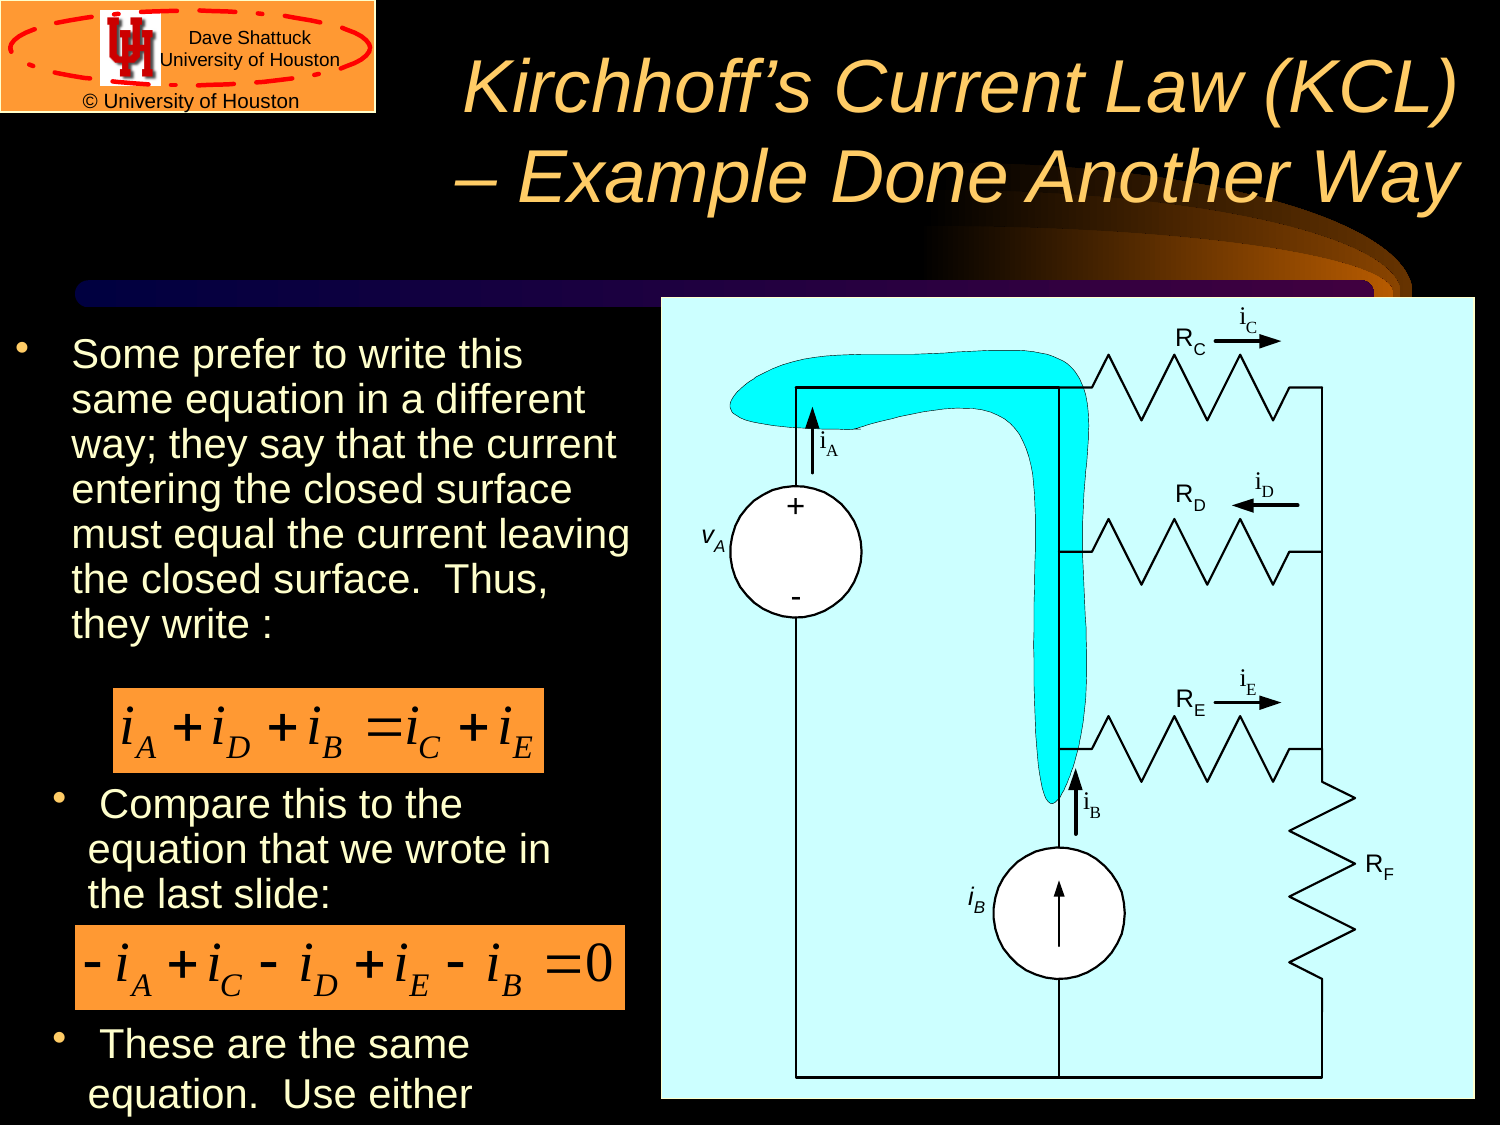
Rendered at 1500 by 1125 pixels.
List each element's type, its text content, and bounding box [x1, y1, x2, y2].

title Kirchhoff’s Current Law (KCL) – Example Done Another Way [387, 24, 1475, 225]
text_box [662, 297, 1474, 1098]
list Some prefer to write this same equation in a different way; they say that the current entering the closed surface must equal the current leaving the closed surface. Thus, they write : [0, 324, 650, 675]
text_box Compare this to the equation that we wrote in the last slide: [37, 774, 625, 925]
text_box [74, 924, 626, 1011]
text_box These are the same equation. Use either method. [37, 1009, 625, 1125]
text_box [112, 687, 545, 774]
